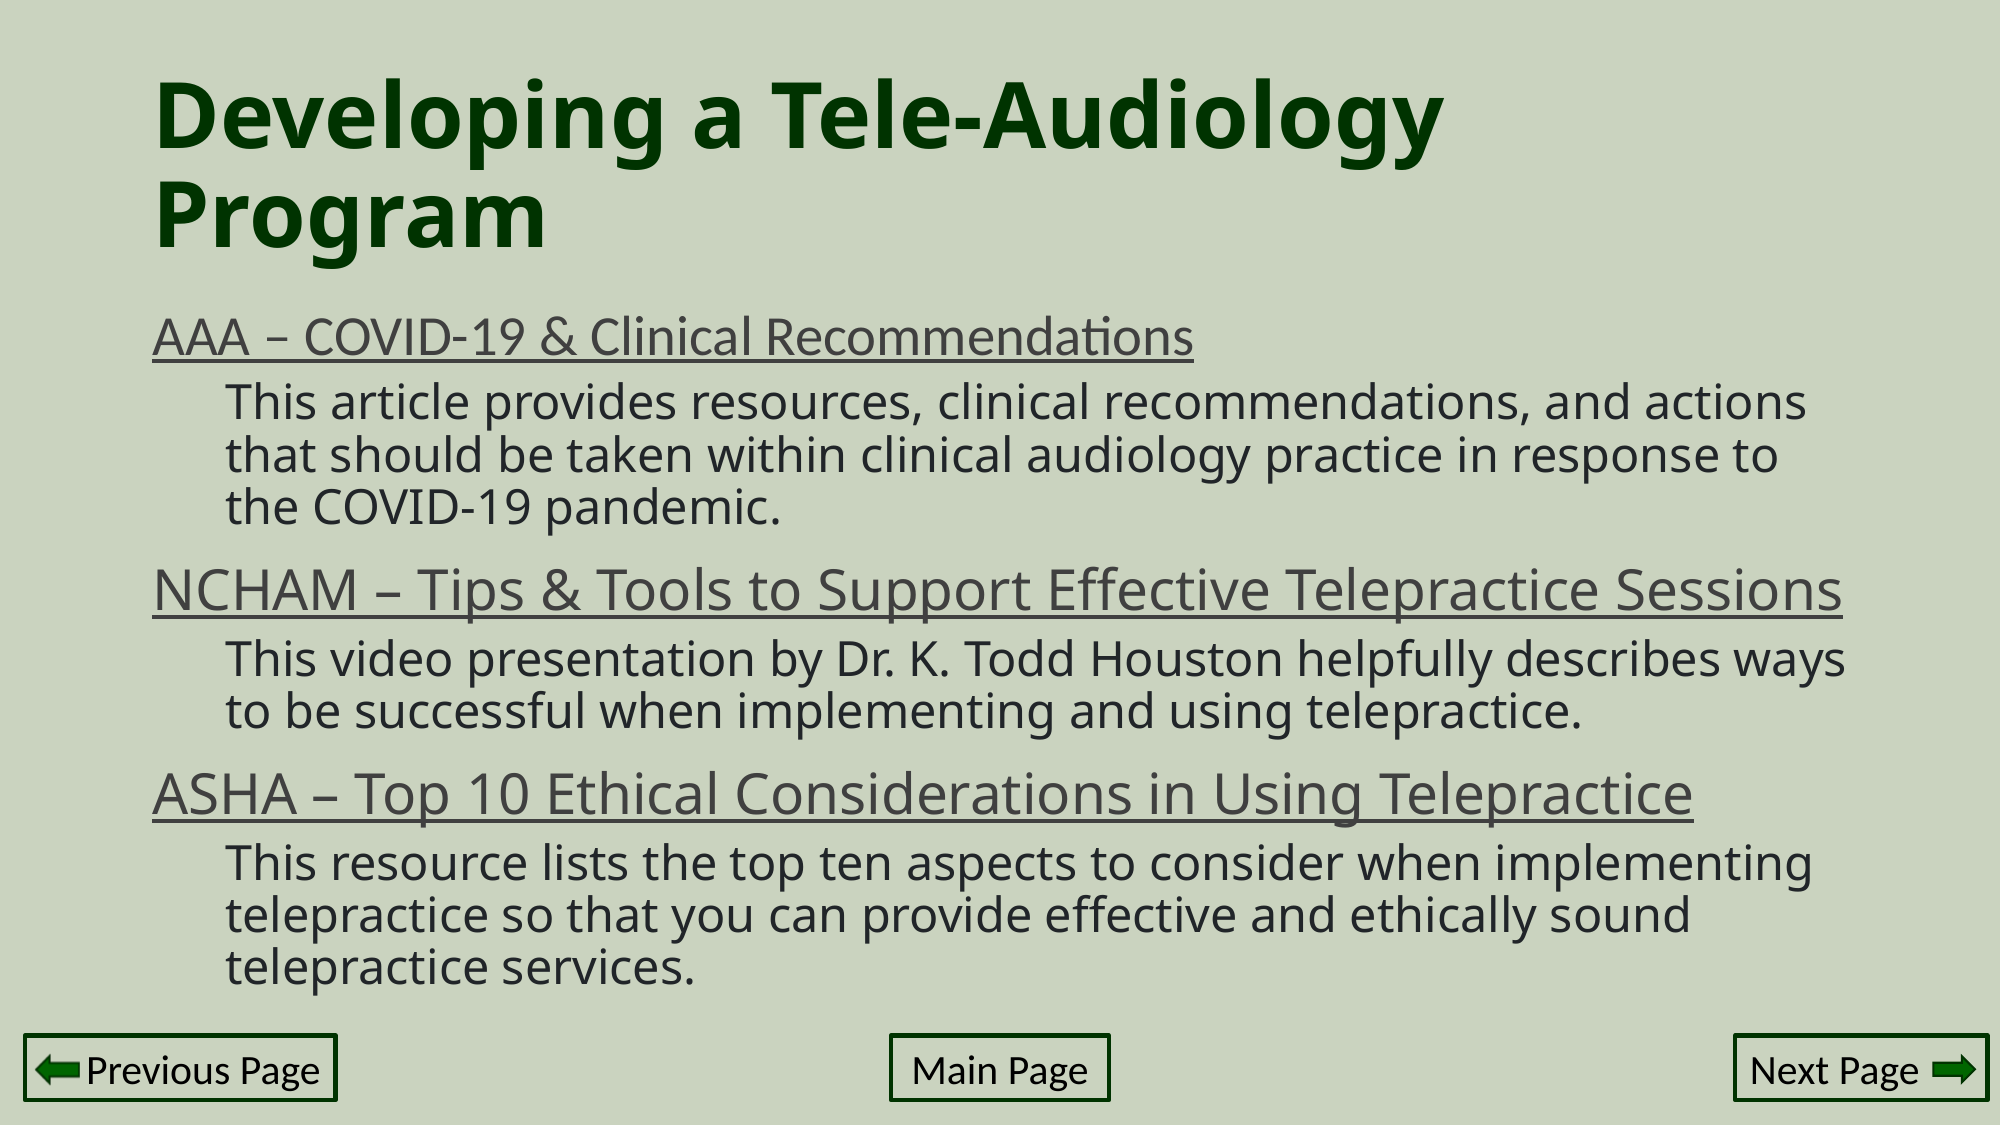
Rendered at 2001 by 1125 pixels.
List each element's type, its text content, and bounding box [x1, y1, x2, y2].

text_box [1932, 1053, 1977, 1085]
text_box Previous Page [24, 1035, 336, 1101]
title Developing a Tele-Audiology Program [137, 59, 1863, 278]
text_box Next Page [1735, 1035, 1988, 1101]
list AAA – COVID-19 & Clinical Recommendations This article provides resources, clinical recommendations, and actions that should be taken within clinical audiology practice in response to the COVID-19 pandemic. NCHAM – Tips & Tools to Support Effective Telepractice Sessions This video presentation by Dr. K. Todd Houston helpfully describes ways to be successful when implementing and using telepractice. ASHA – Top 10 Ethical Considerations in Using Telepractice This resource lists the top ten aspects to consider when implementing telepractice so that you can provide effective and ethically sound telepractice services. [137, 299, 1863, 1014]
picture [34, 1053, 80, 1086]
text_box Main Page [890, 1035, 1109, 1101]
